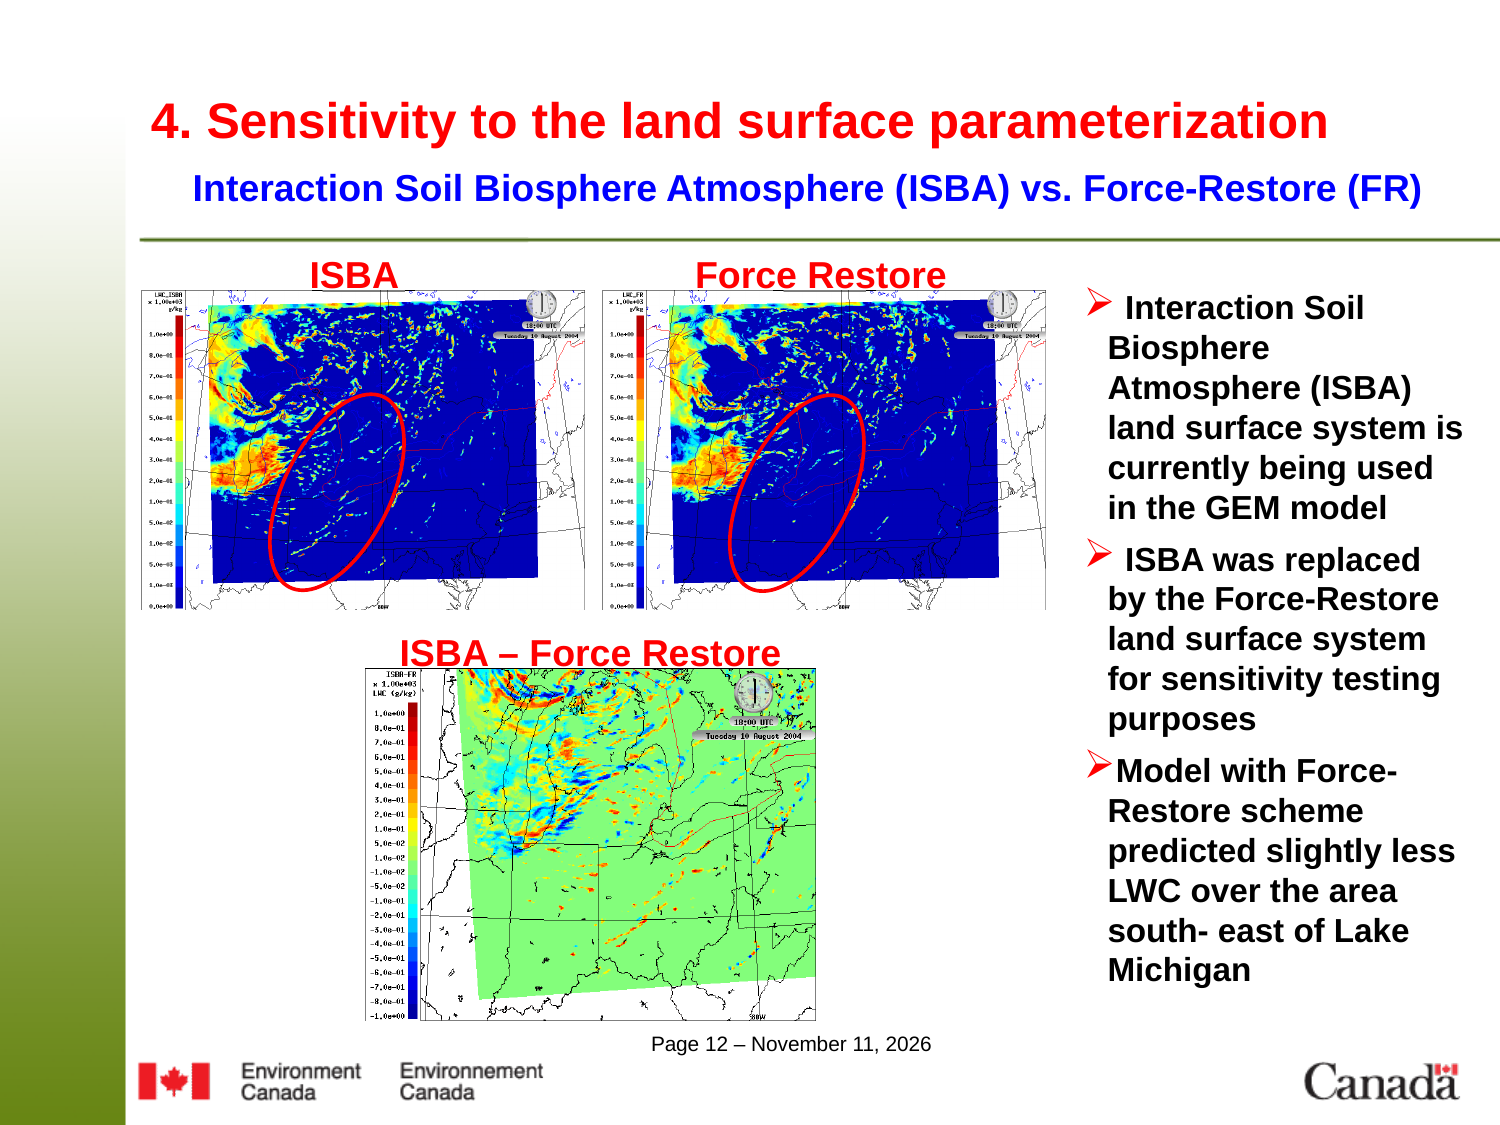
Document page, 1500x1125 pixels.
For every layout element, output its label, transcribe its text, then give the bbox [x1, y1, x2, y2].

text_box 4. Sensitivity to the land surface parameterization Interaction Soil Biosphere Atmosphere (ISBA) vs. Force-Restore (FR) [135, 81, 1471, 235]
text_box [41, 243, 558, 610]
picture [0, 0, 1500, 1125]
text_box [560, 243, 1081, 610]
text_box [277, 621, 904, 1021]
text_box Interaction Soil Biosphere Atmosphere (ISBA) land surface system is currently being used in the GEM model ISBA was replaced by the Force-Restore land surface system for sensitivity testing purposes Model with Force-Restore scheme predicted slightly less LWC over the area south- east of Lake Michigan [1057, 278, 1483, 1035]
